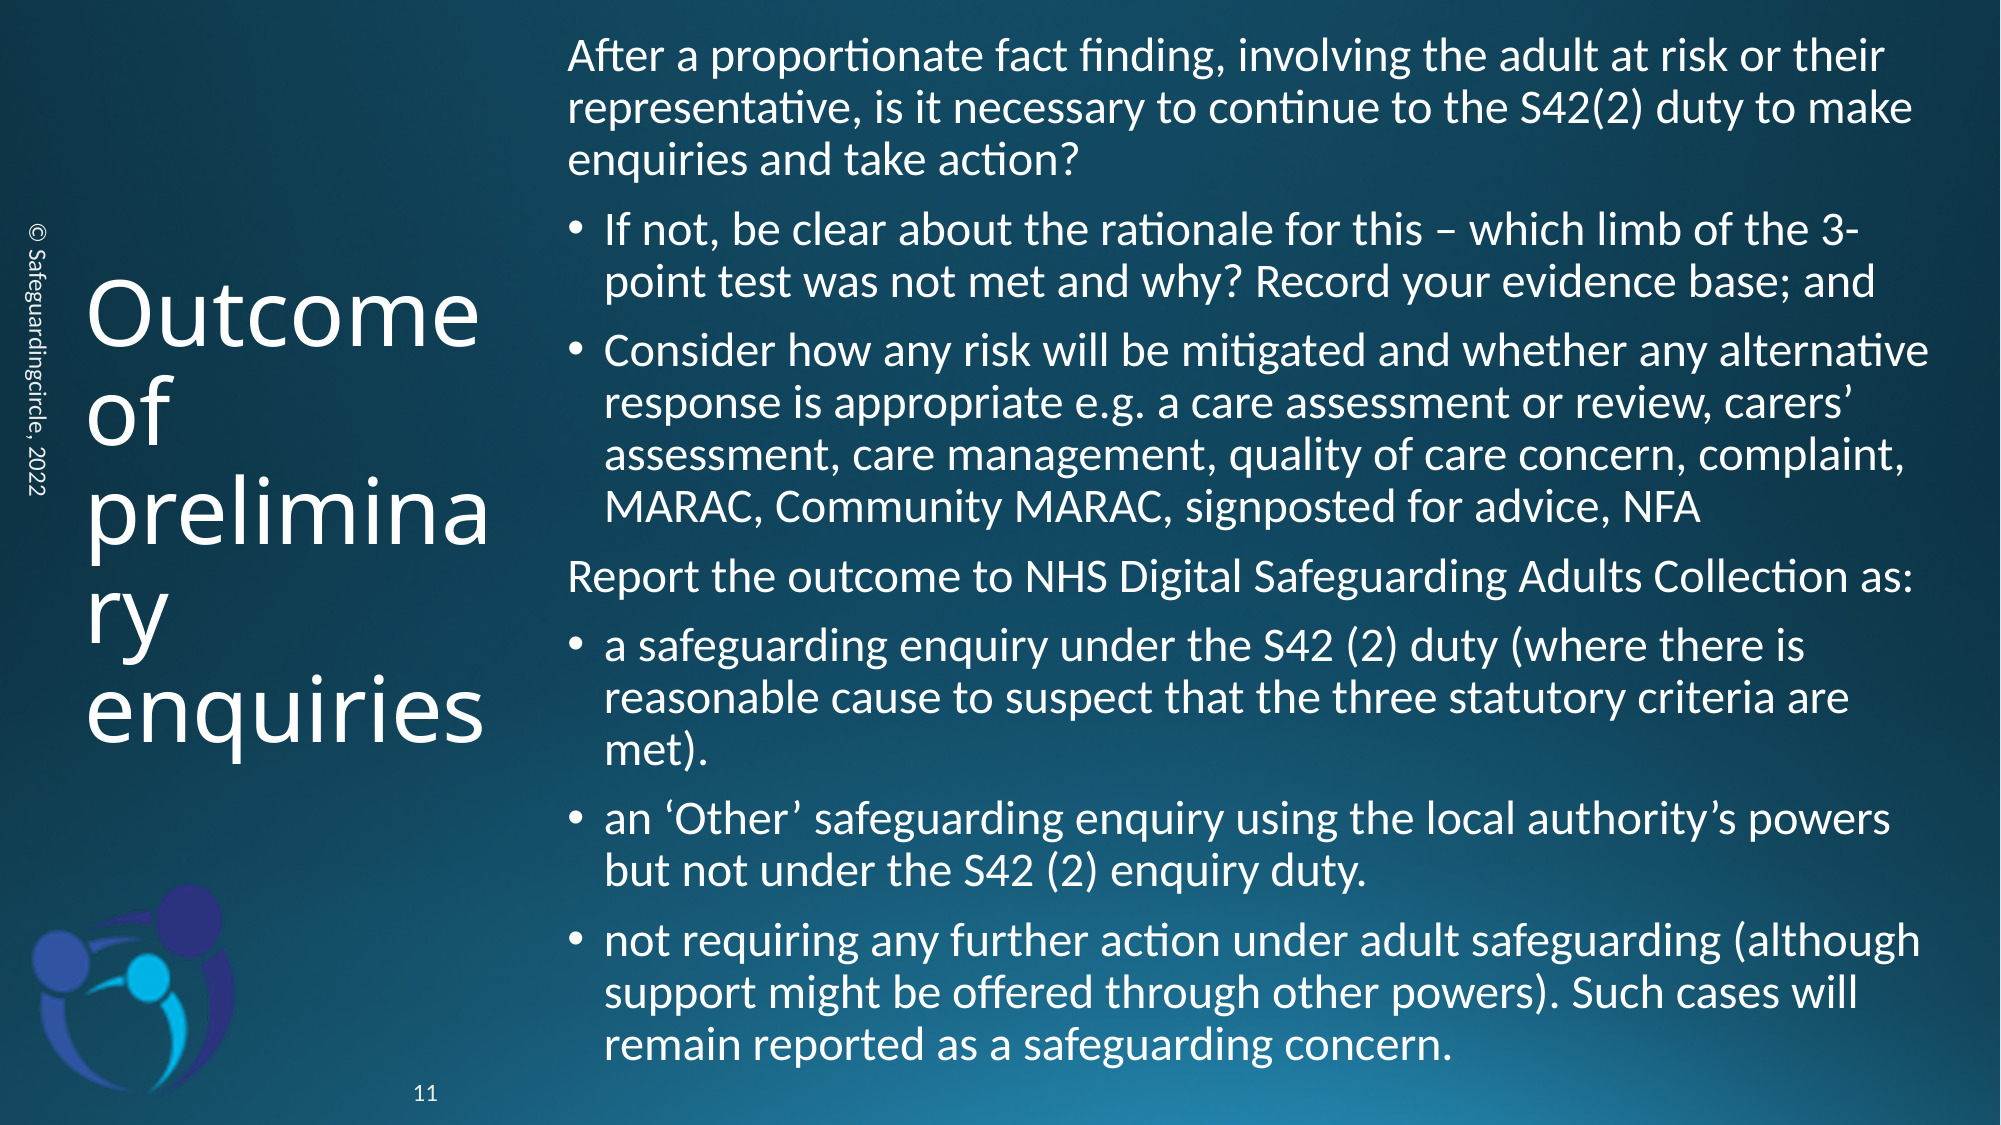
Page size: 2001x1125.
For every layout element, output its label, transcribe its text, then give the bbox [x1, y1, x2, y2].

list After a proportionate fact finding, involving the adult at risk or their representative, is it necessary to continue to the S42(2) duty to make enquiries and take action? If not, be clear about the rationale for this – which limb of the 3-point test was not met and why? Record your evidence base; and Consider how any risk will be mitigated and whether any alternative response is appropriate e.g. a care assessment or review, carers’ assessment, care management, quality of care concern, complaint, MARAC, Community MARAC, signposted for advice, NFA Report the outcome to NHS Digital Safeguarding Adults Collection as: a safeguarding enquiry under the S42 (2) duty (where there is reasonable cause to suspect that the three statutory criteria are met). an ‘Other’ safeguarding enquiry using the local authority’s powers but not under the S42 (2) enquiry duty. not requiring any further action under adult safeguarding (although support might be offered through other powers). Such cases will remain reported as a safeguarding concern. [552, 22, 1960, 1103]
footer © Safeguardingcircle, 2022 [9, 22, 70, 698]
title Outcome of preliminary enquiries [69, 110, 520, 919]
slide_number 11 [3, 1061, 454, 1121]
picture [0, 0, 2001, 1125]
